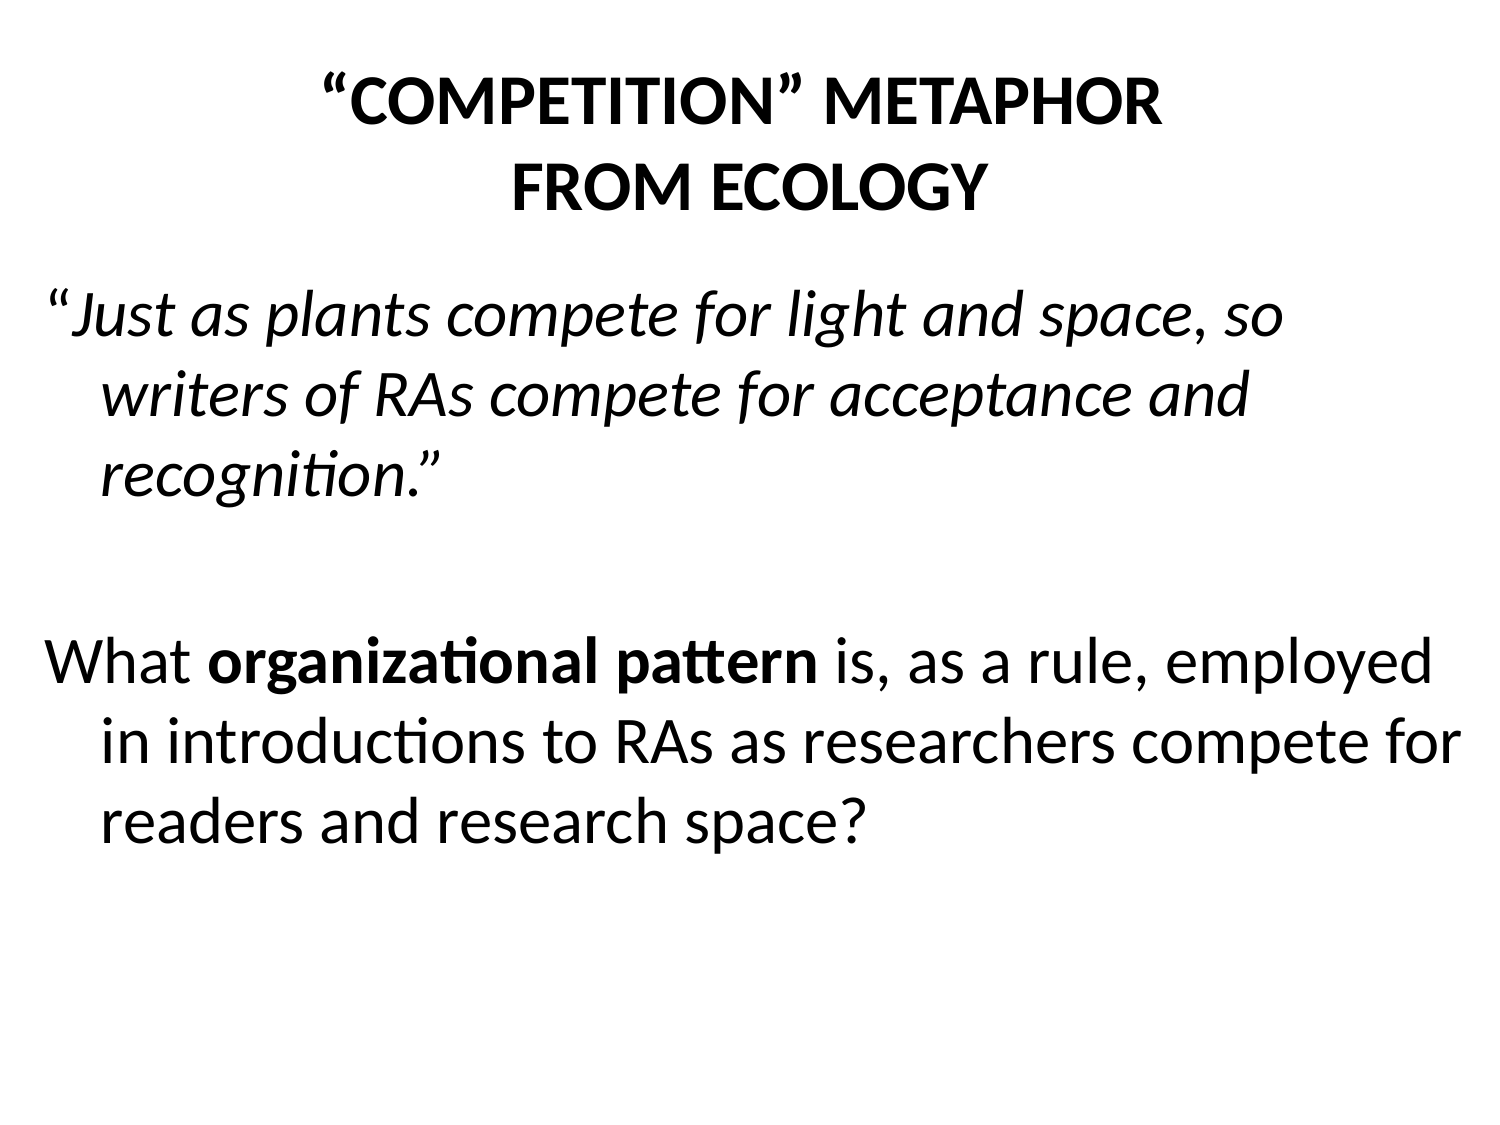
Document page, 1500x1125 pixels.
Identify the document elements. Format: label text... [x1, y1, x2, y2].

title “COMPETITION” METAPHOR FROM ECOLOGY [75, 45, 1425, 233]
list “Just as plants compete for light and space, so writers of RAs compete for acceptance and recognition.” What organizational pattern is, as a rule, employed in introductions to RAs as researchers compete for readers and research space? [29, 262, 1500, 1005]
